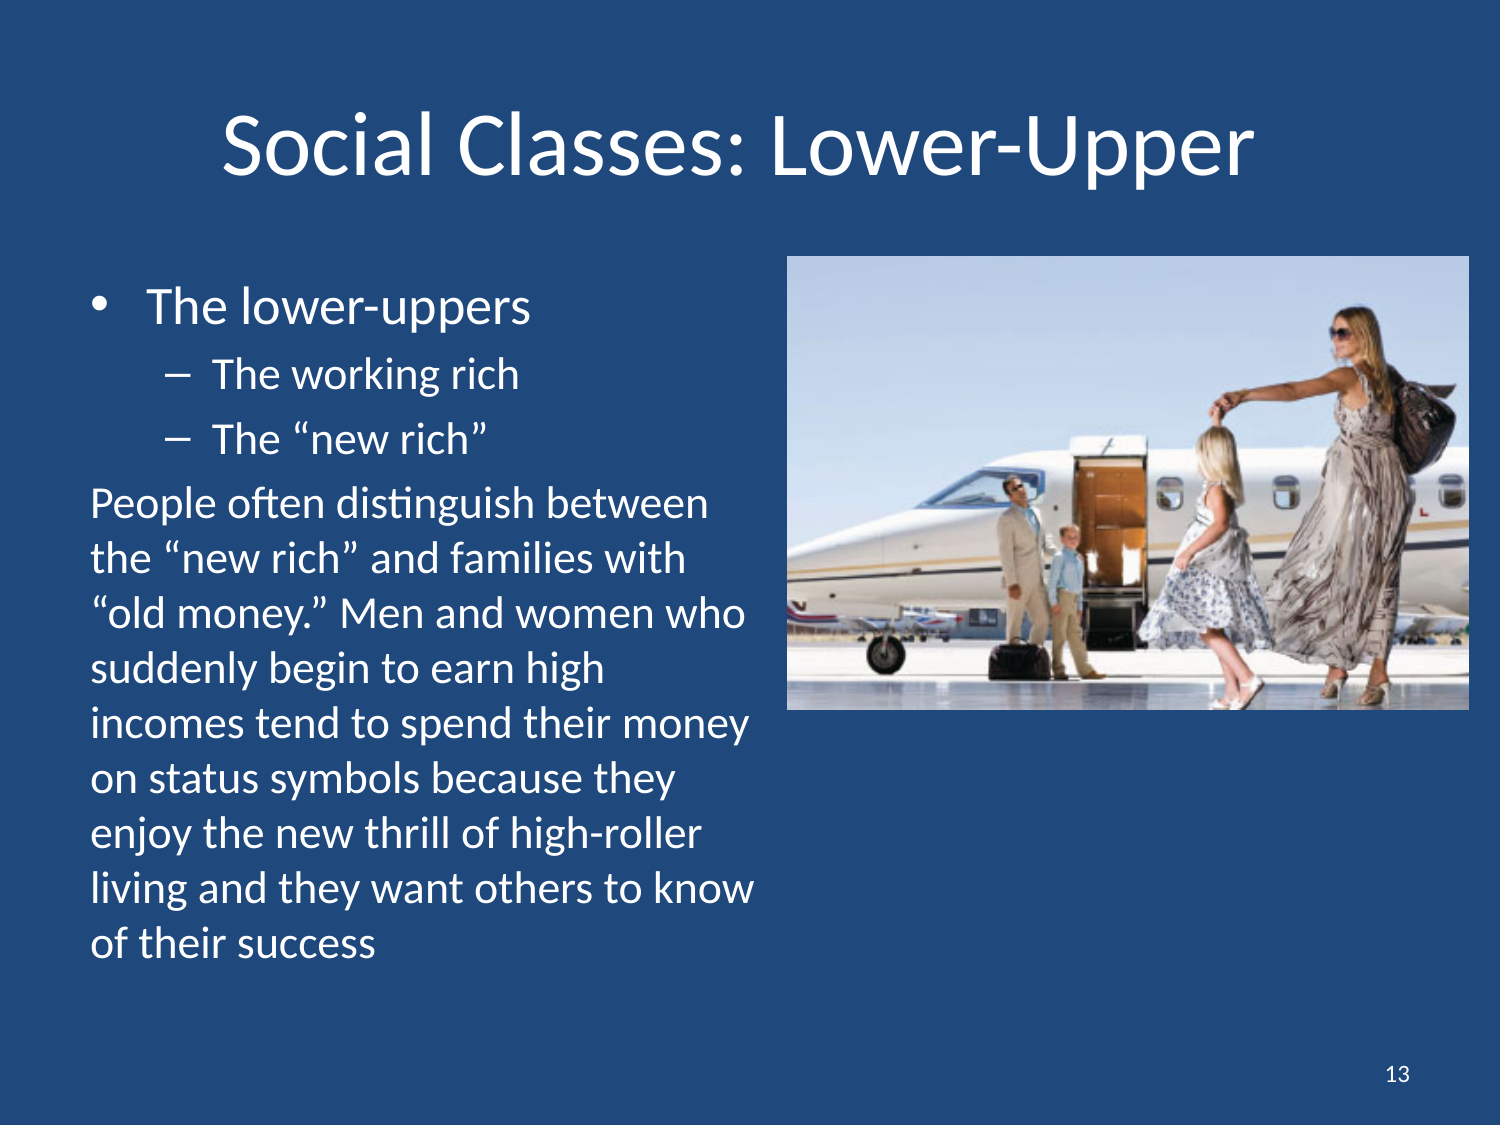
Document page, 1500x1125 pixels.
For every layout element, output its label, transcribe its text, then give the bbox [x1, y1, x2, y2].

list The lower-uppers The working rich The “new rich” People often distinguish between the “new rich” and families with “old money.” Men and women who suddenly begin to earn high incomes tend to spend their money on status symbols because they enjoy the new thrill of high-roller living and they want others to know of their success [75, 262, 775, 1005]
title Social Classes: Lower-Upper [75, 45, 1425, 233]
picture [787, 256, 1469, 710]
slide_number 13 [1074, 1042, 1425, 1103]
